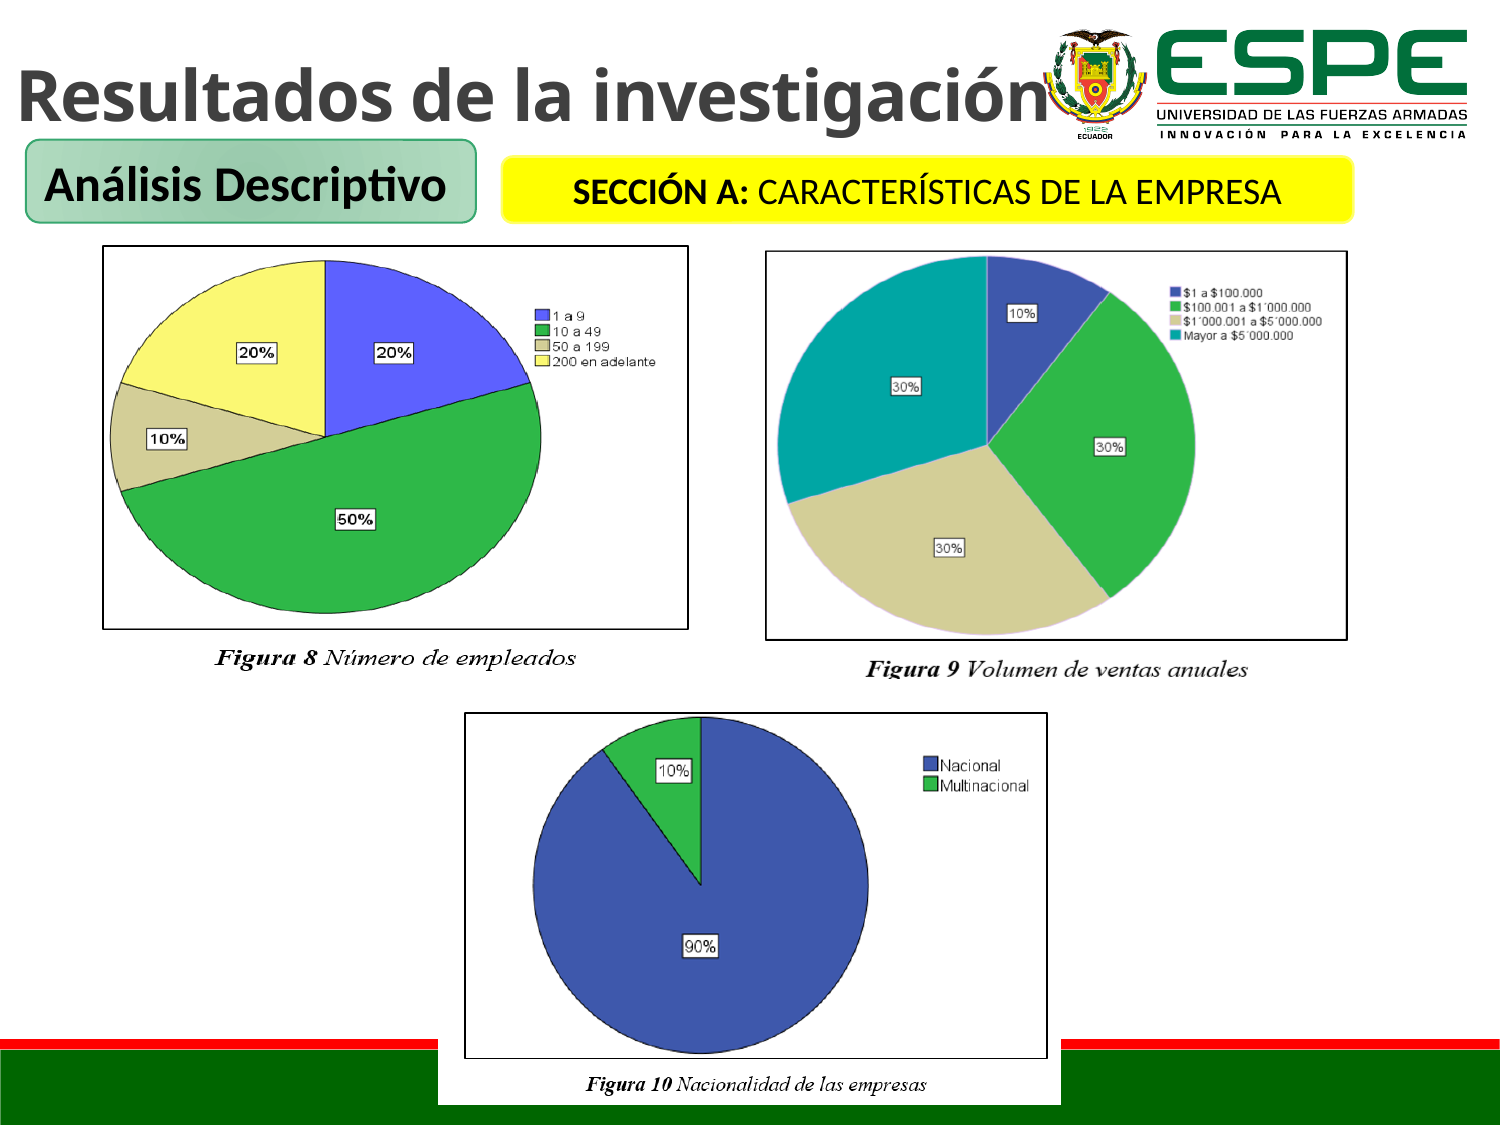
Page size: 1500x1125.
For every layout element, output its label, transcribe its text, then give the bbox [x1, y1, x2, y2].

text_box SECCIÓN A: CARACTERÍSTICAS DE LA EMPRESA [500, 155, 1355, 225]
picture [1042, 28, 1468, 140]
text_box Resultados de la investigación [0, 3, 1238, 144]
text_box Análisis Descriptivo [24, 138, 477, 224]
picture [437, 686, 1062, 1105]
picture [760, 246, 1361, 679]
picture [96, 231, 691, 679]
